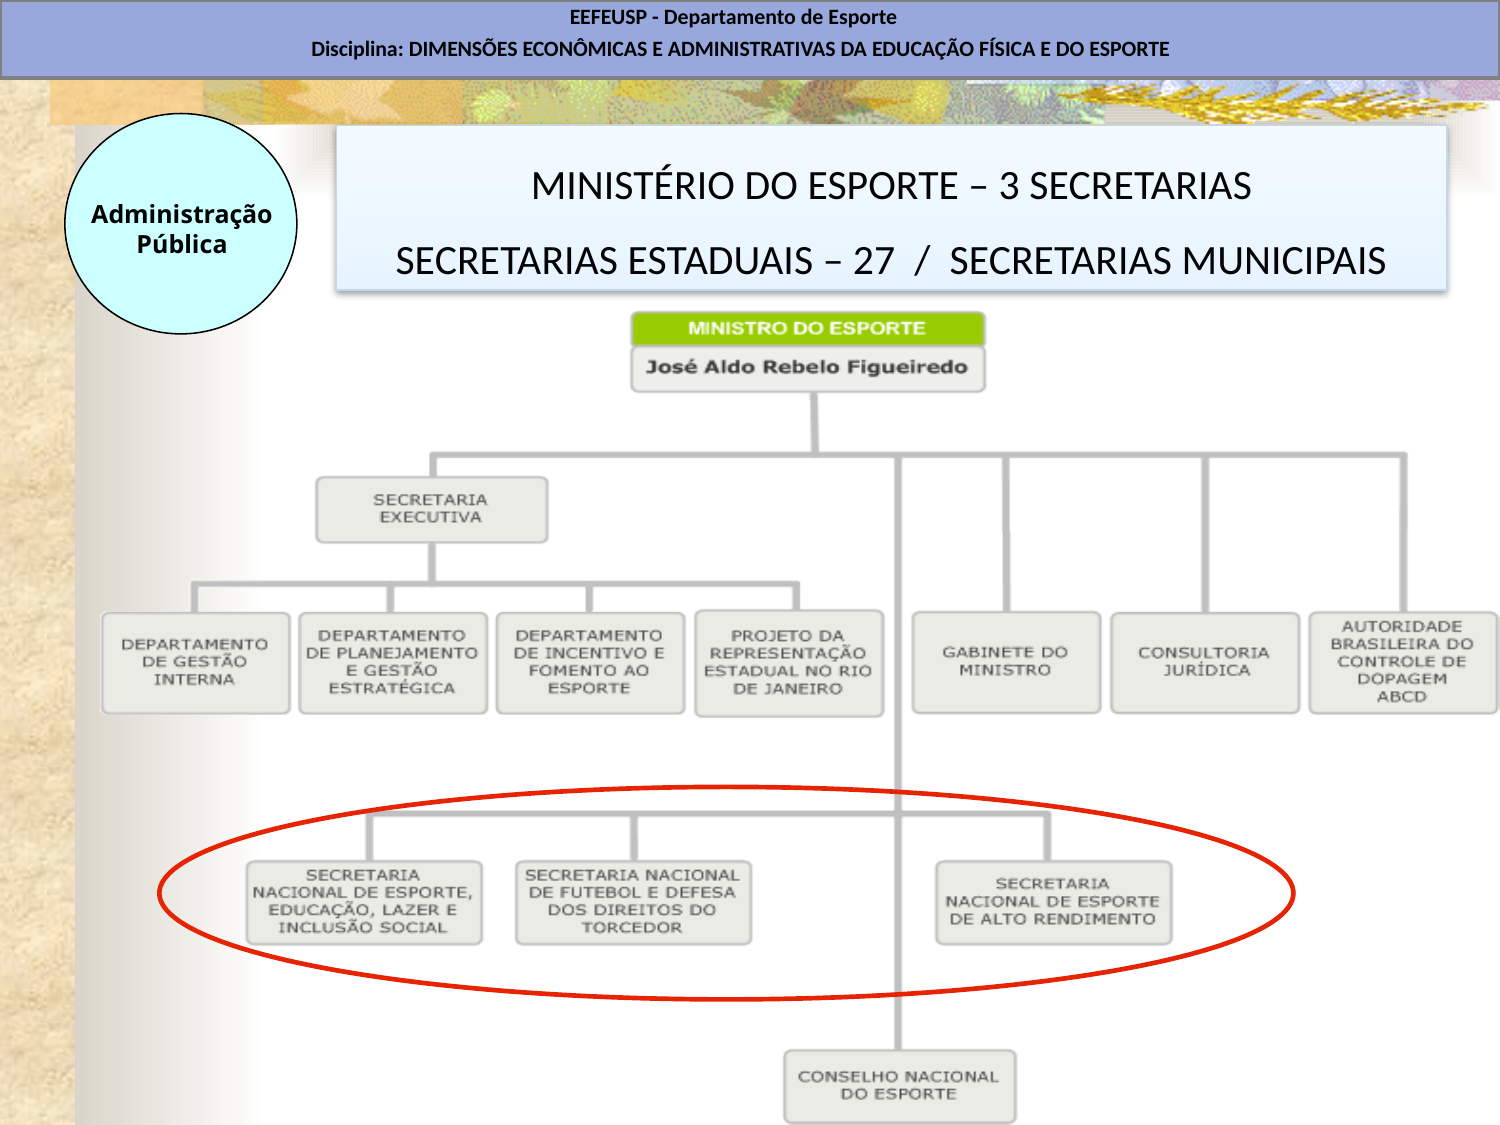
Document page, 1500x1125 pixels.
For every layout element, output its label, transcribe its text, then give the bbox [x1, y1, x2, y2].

text_box [70, 113, 292, 191]
picture [99, 310, 1500, 1125]
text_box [0, 0, 1500, 79]
text_box Administração Pública [59, 191, 306, 266]
picture [463, 80, 1500, 124]
text_box [73, 266, 288, 309]
text_box MINISTÉRIO DO ESPORTE – 3 SECRETARIAS SECRETARIAS ESTADUAIS – 27 / SECRETARIAS MUNICIPAIS [336, 125, 1448, 291]
picture [0, 80, 75, 1125]
